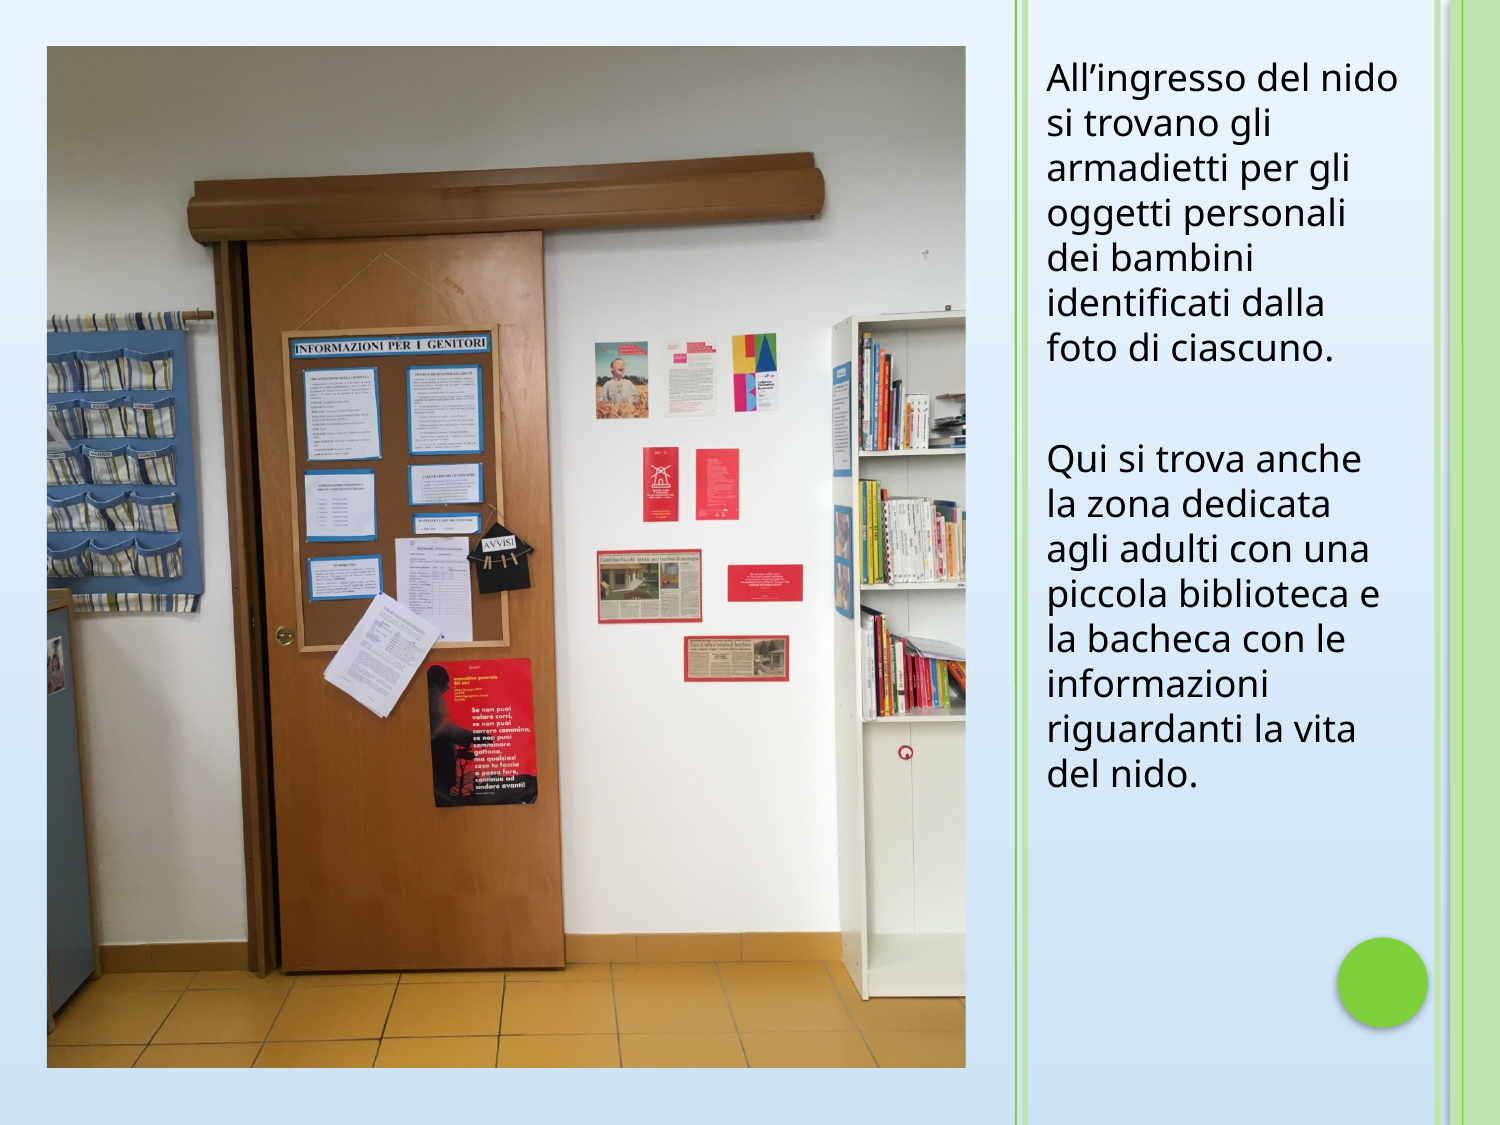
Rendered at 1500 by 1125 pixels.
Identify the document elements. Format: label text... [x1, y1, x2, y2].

list All’ingresso del nido si trovano gli armadietti per gli oggetti personali dei bambini identificati dalla foto di ciascuno. Qui si trova anche la zona dedicata agli adulti con una piccola biblioteca e la bacheca con le informazioni riguardanti la vita del nido. [1031, 46, 1418, 916]
picture [46, 46, 967, 1069]
